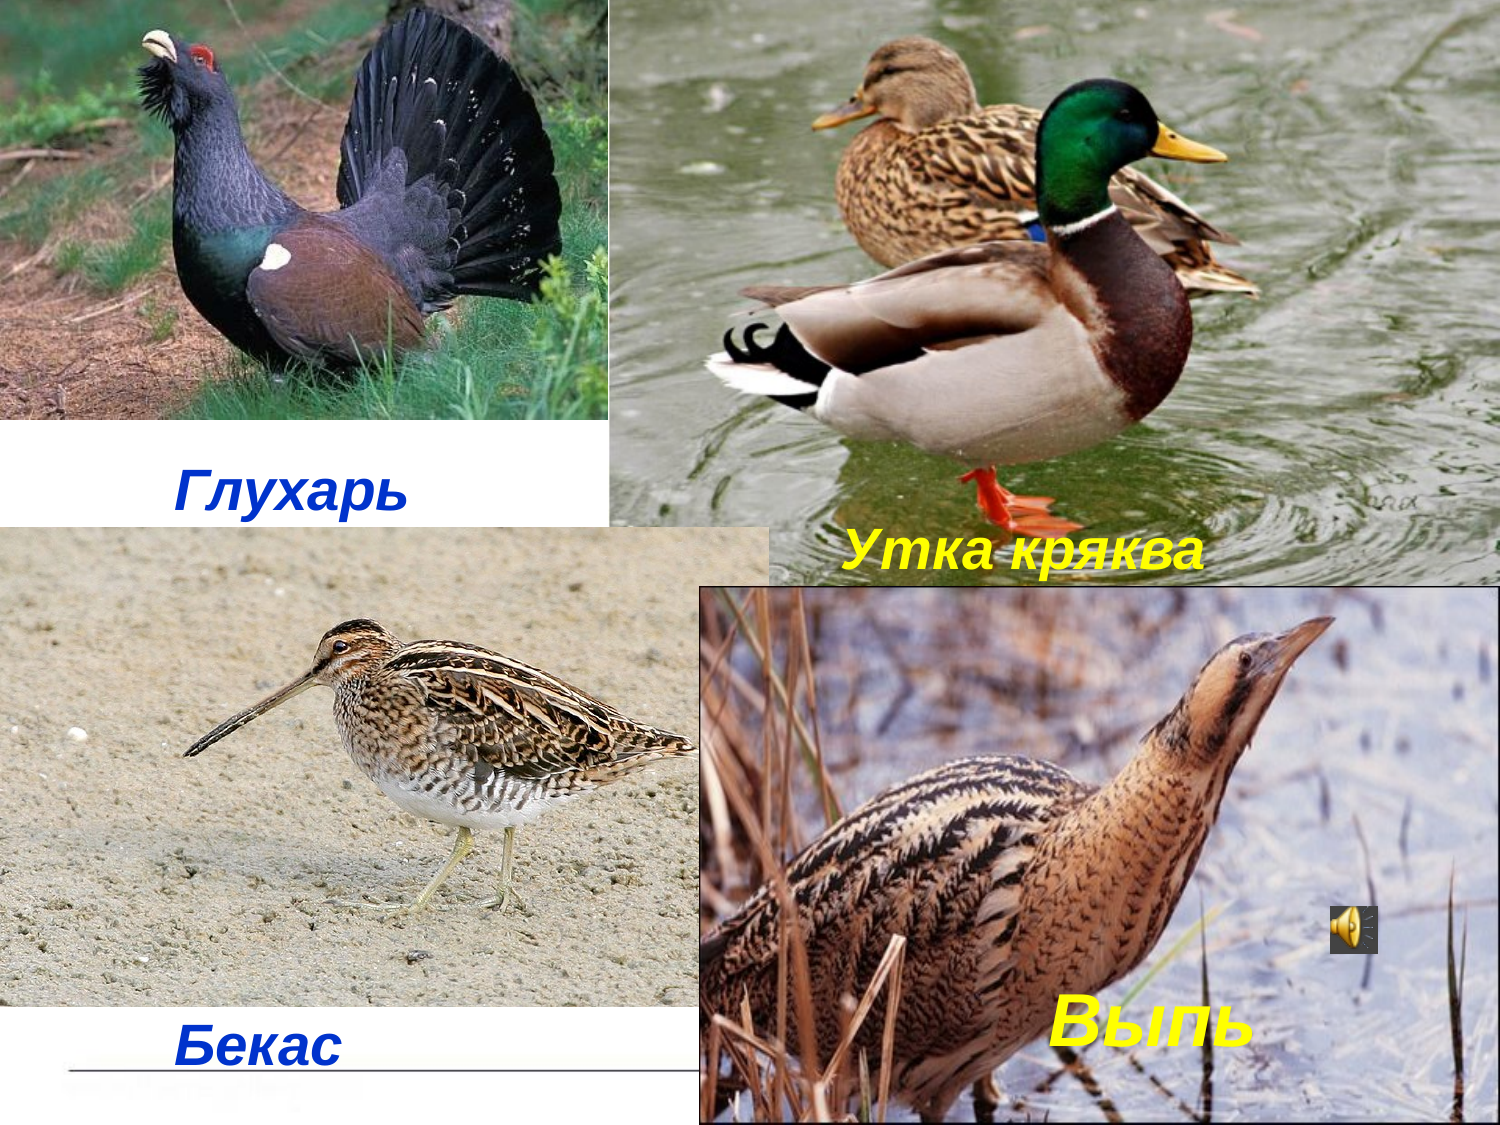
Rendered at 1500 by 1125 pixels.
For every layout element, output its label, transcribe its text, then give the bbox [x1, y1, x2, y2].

text_box Бекас [159, 1015, 358, 1085]
picture [0, 0, 1500, 1125]
text_box Глухарь [159, 444, 443, 525]
